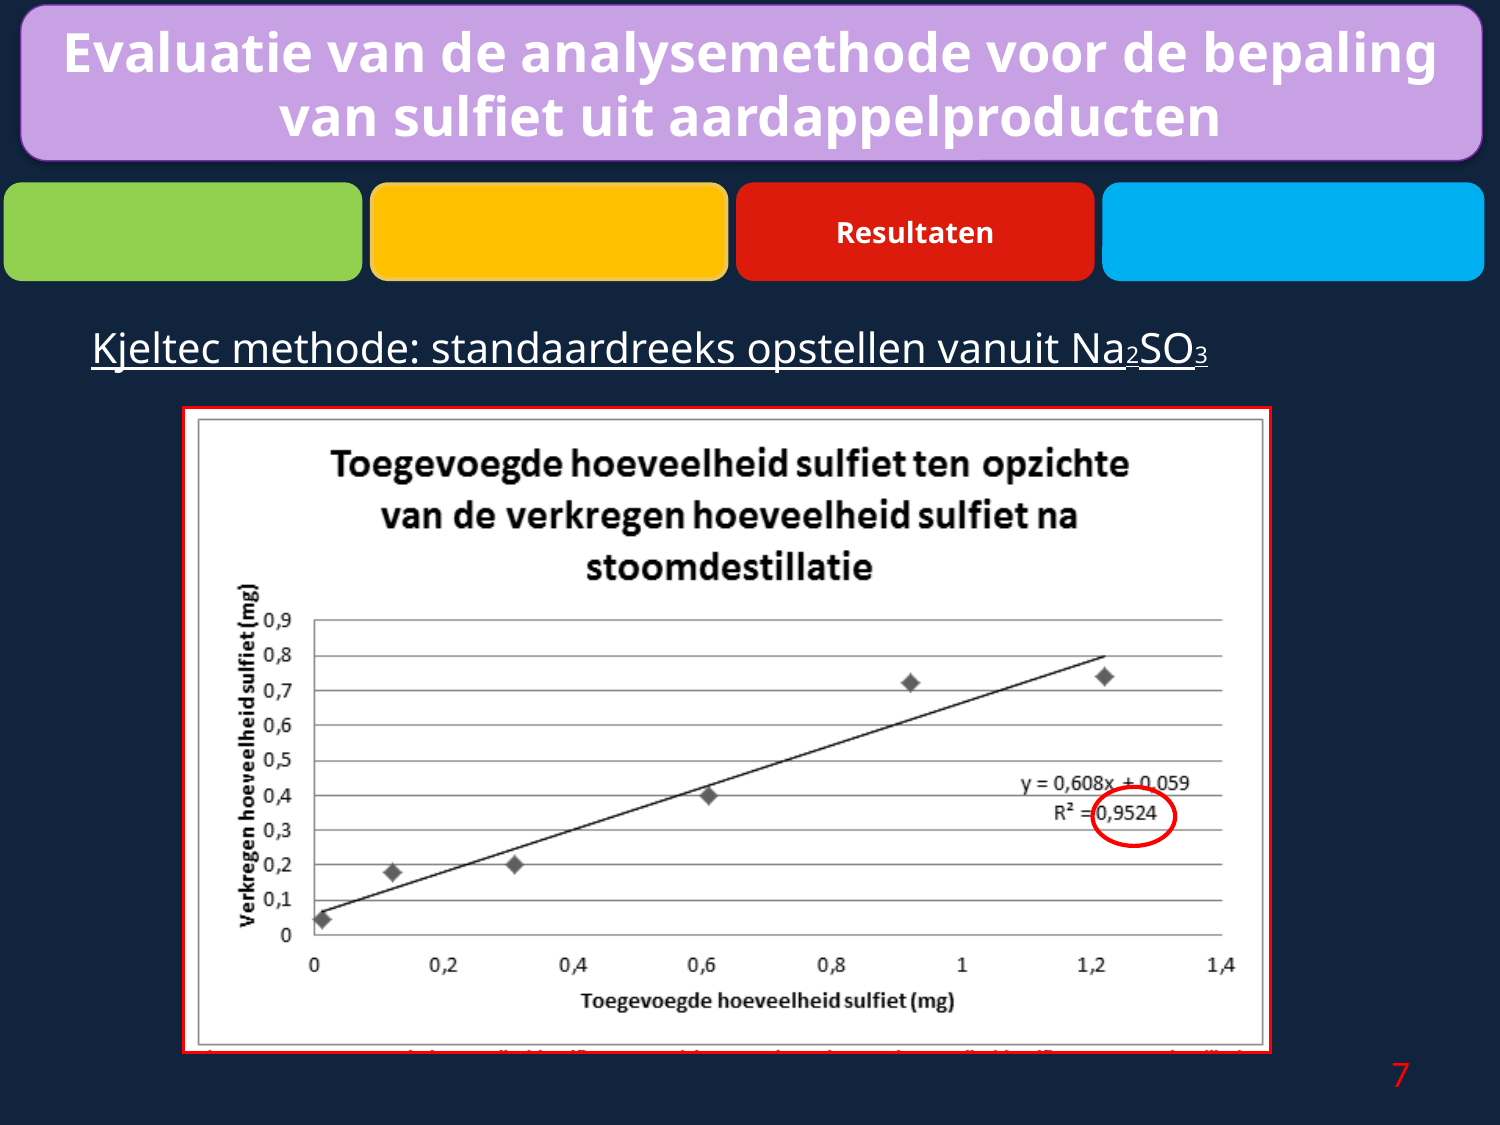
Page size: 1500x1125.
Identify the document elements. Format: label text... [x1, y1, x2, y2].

text_box [369, 182, 729, 282]
text_box [1102, 182, 1485, 282]
list Kjeltec methode: standaardreeks opstellen vanuit Na2SO3 [76, 314, 1427, 1057]
text_box [3, 182, 363, 282]
slide_number 7 [1074, 1042, 1425, 1103]
text_box Evaluatie van de analysemethode voor de bepaling van sulfiet uit aardappelproducten [19, 4, 1484, 162]
text_box Resultaten [736, 182, 1095, 282]
picture [184, 408, 1270, 1052]
